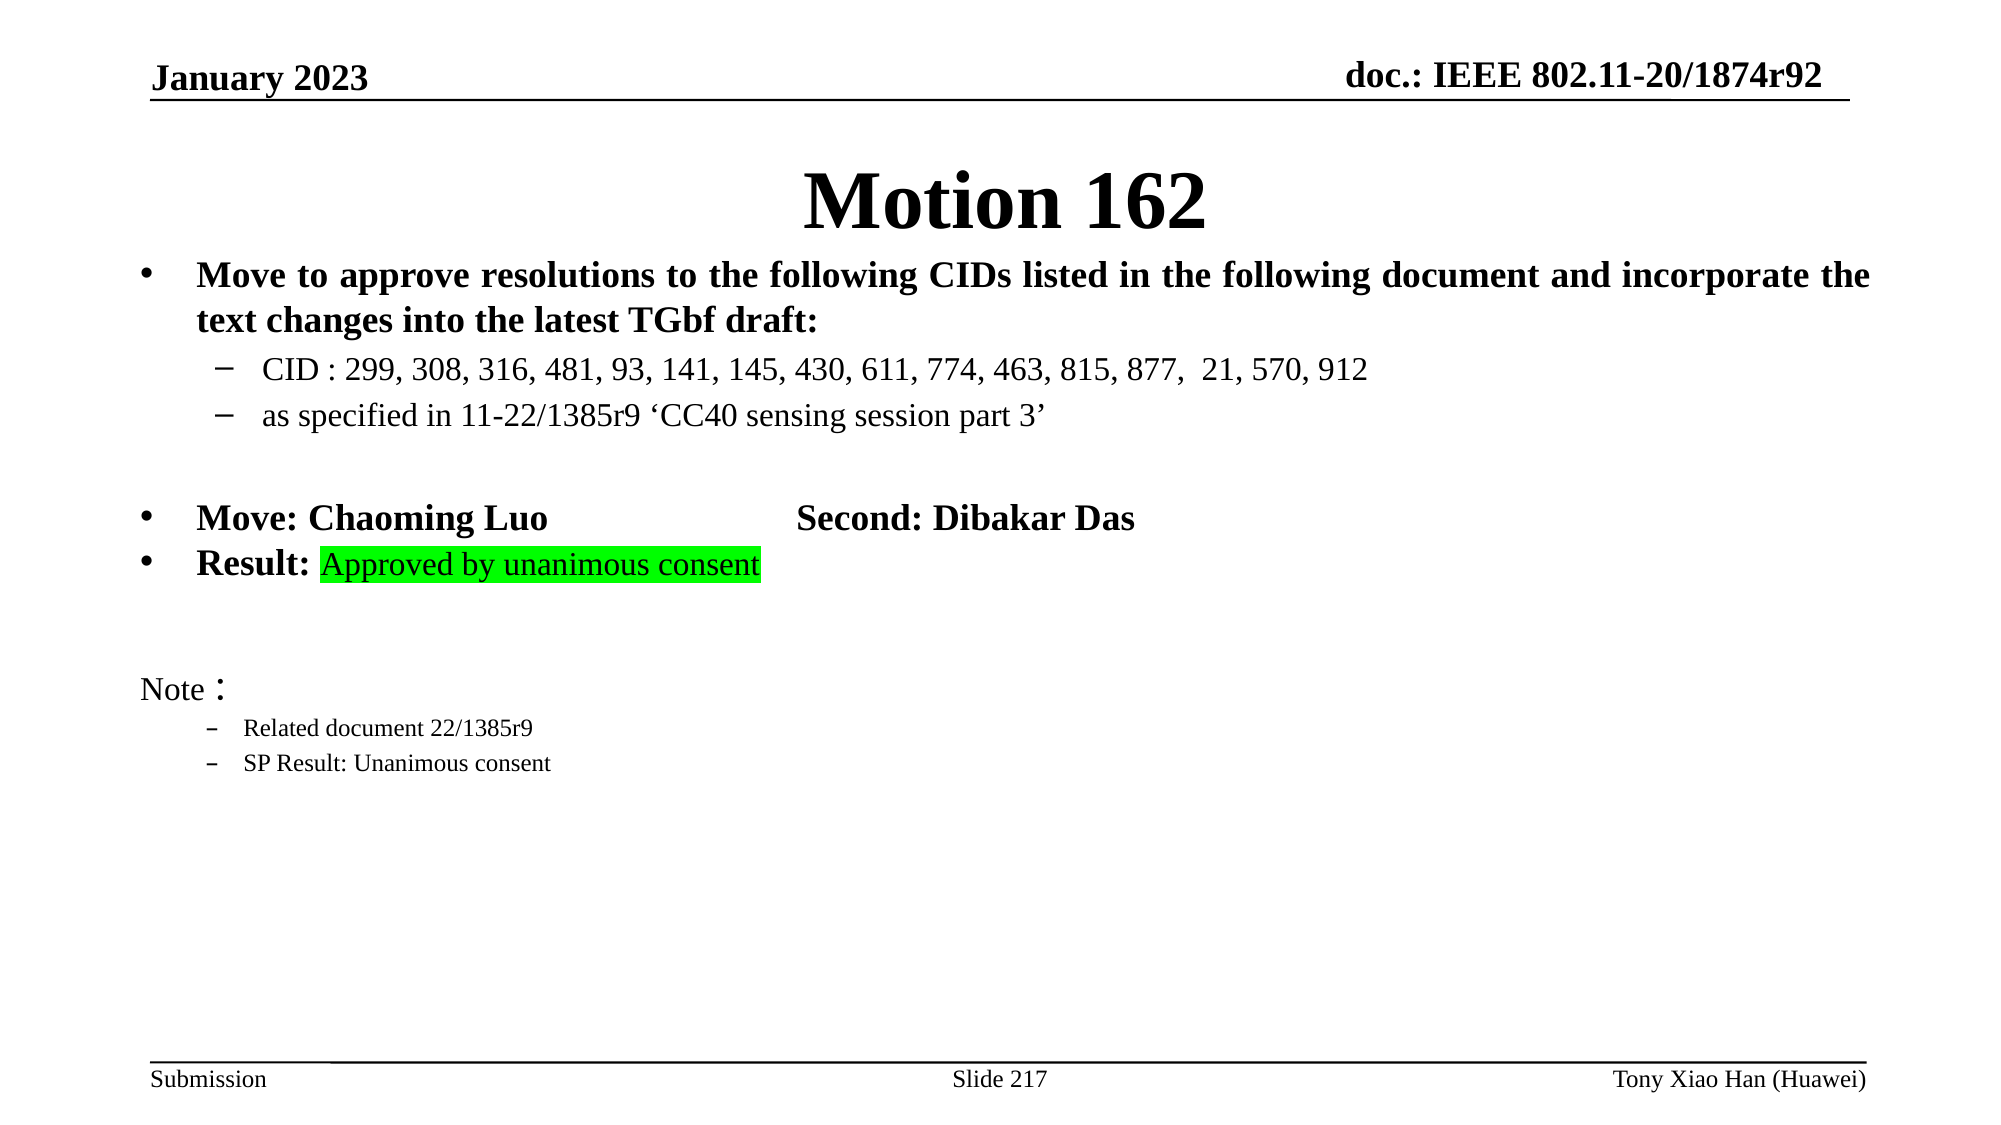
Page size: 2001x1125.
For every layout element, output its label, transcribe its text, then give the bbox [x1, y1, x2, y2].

text_box Move to approve resolutions to the following CIDs listed in the following document and incorporate the text changes into the latest TGbf draft: CID : 299, 308, 316, 481, 93, 141, 145, 430, 611, 774, 463, 815, 877, 21, 570, 912 as specified in 11-22/1385r9 ‘CC40 sensing session part 3’ Move: Chaoming Luo Second: Dibakar Das Result: Approved by unanimous consent Note： Related document 22/1385r9 SP Result: Unanimous consent [125, 212, 1888, 963]
text_box Motion 162 [368, 137, 1644, 212]
